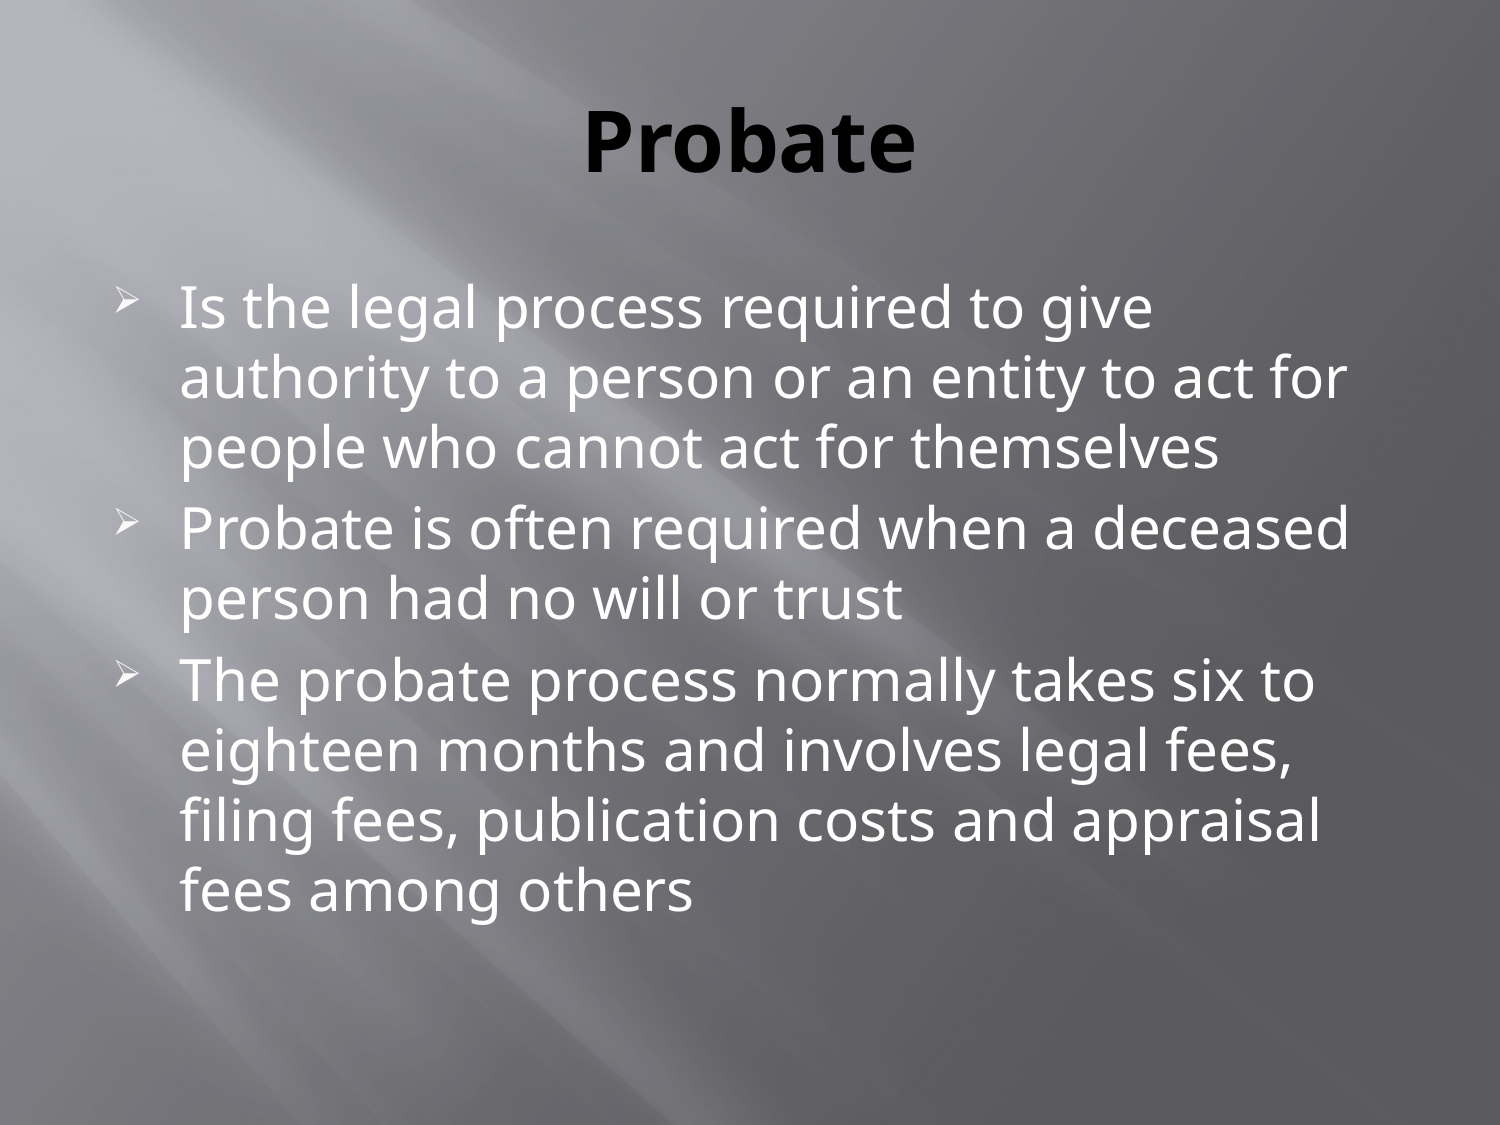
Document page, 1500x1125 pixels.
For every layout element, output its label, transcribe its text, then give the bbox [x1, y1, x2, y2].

title Probate [75, 45, 1425, 233]
list Is the legal process required to give authority to a person or an entity to act for people who cannot act for themselves Probate is often required when a deceased person had no will or trust The probate process normally takes six to eighteen months and involves legal fees, filing fees, publication costs and appraisal fees among others [75, 262, 1425, 1035]
